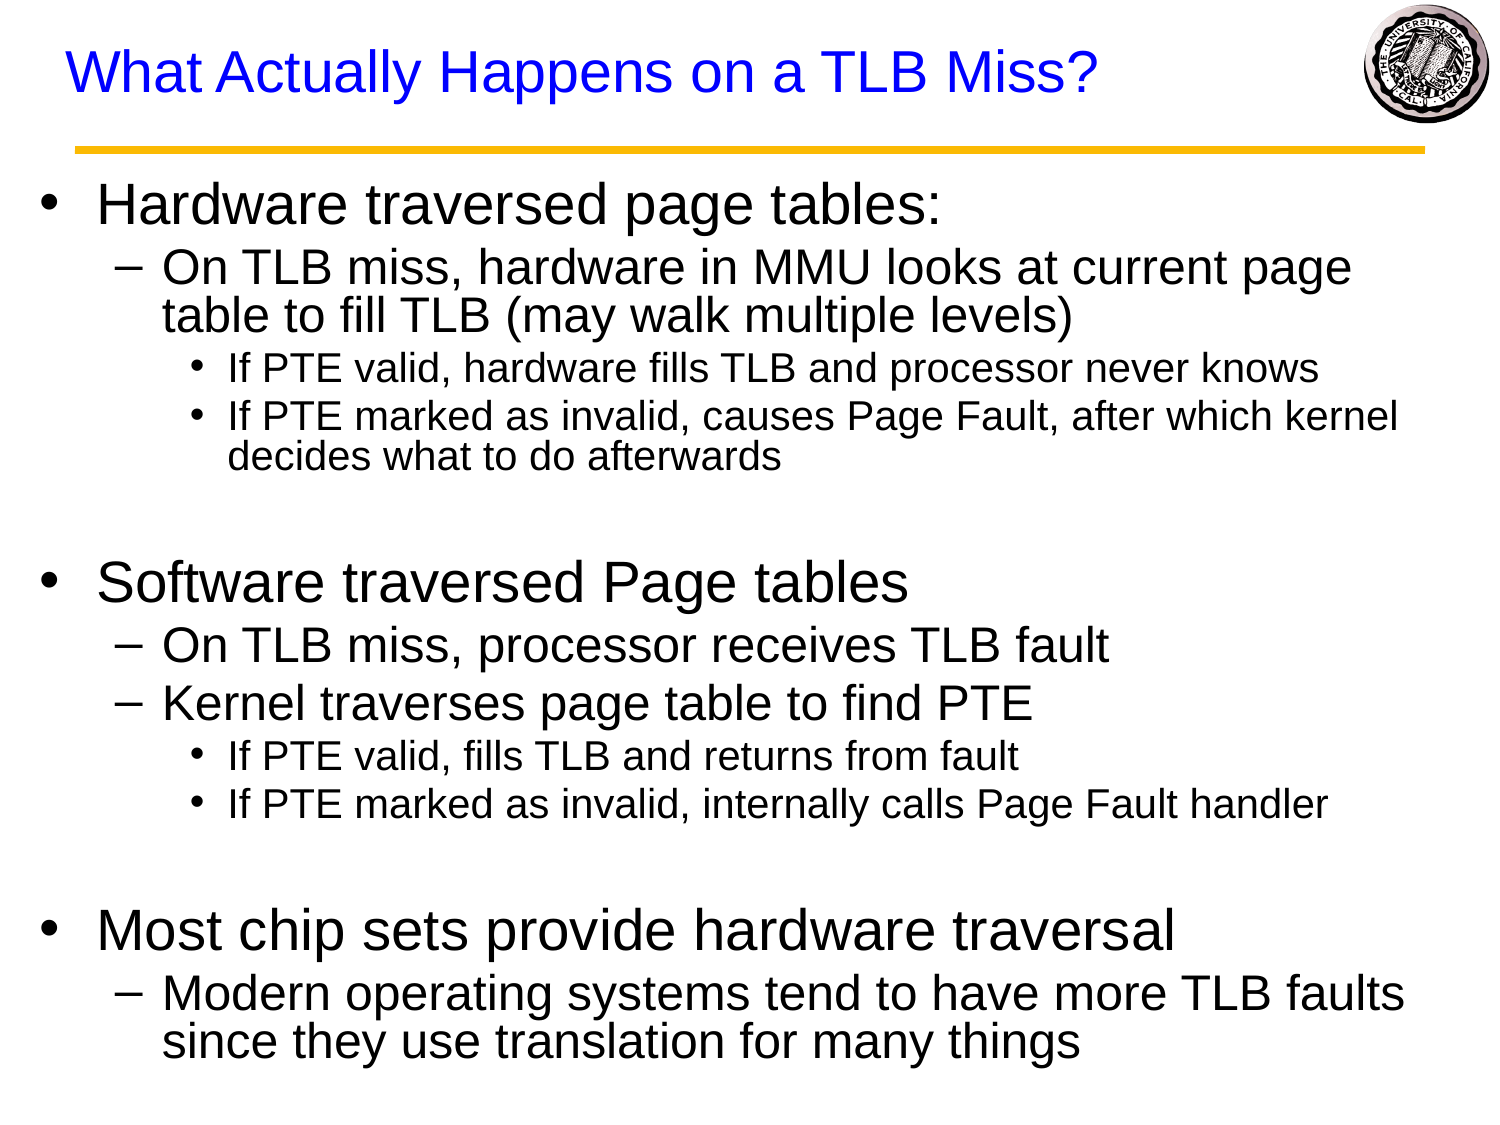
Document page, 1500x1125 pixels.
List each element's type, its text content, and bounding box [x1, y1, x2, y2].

title What Actually Happens on a TLB Miss? [50, 24, 1438, 113]
picture [1350, 0, 1500, 127]
list Hardware traversed page tables: On TLB miss, hardware in MMU looks at current page table to fill TLB (may walk multiple levels) If PTE valid, hardware fills TLB and processor never knows If PTE marked as invalid, causes Page Fault, after which kernel decides what to do afterwards Software traversed Page tables On TLB miss, processor receives TLB fault Kernel traverses page table to find PTE If PTE valid, fills TLB and returns from fault If PTE marked as invalid, internally calls Page Fault handler Most chip sets provide hardware traversal Modern operating systems tend to have more TLB faults since they use translation for many things [24, 172, 1488, 1025]
